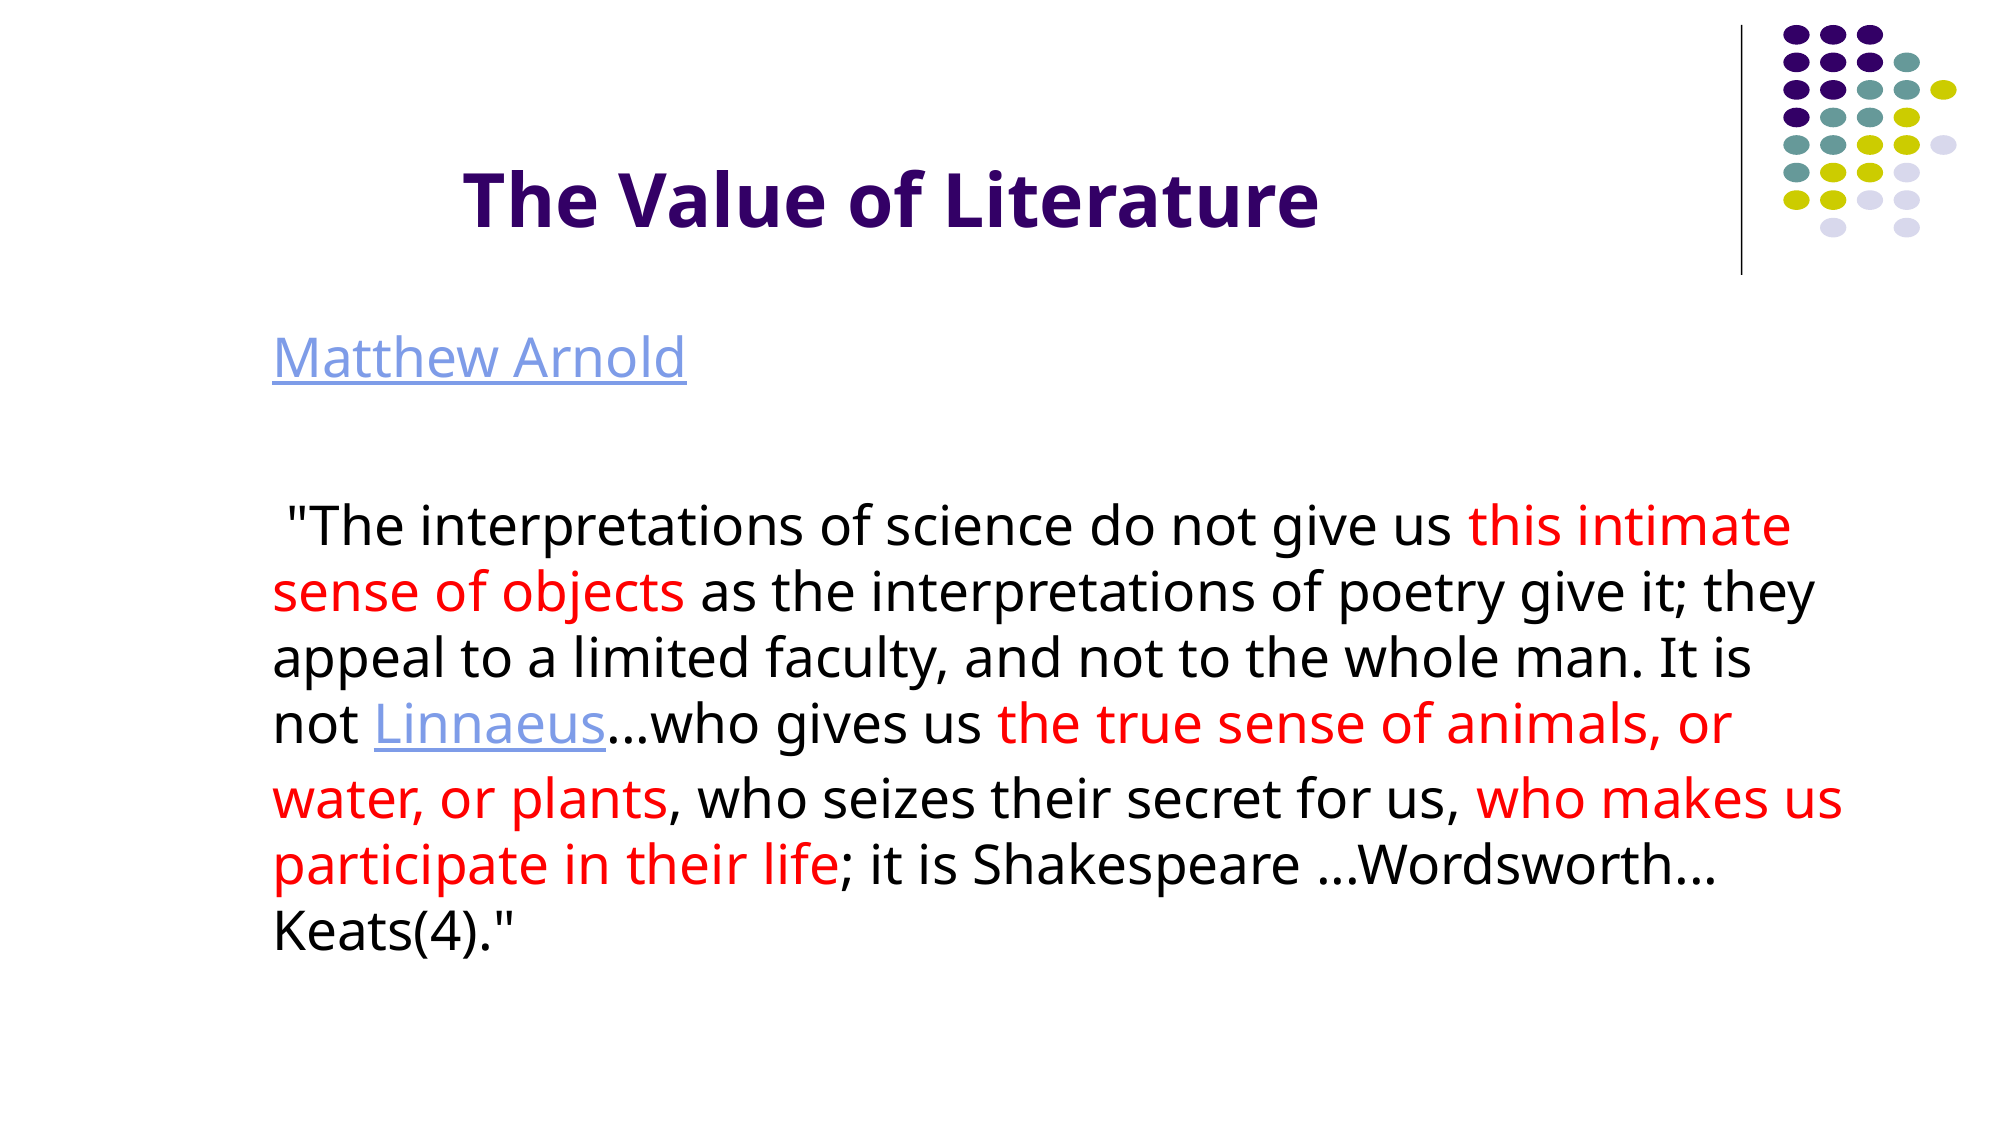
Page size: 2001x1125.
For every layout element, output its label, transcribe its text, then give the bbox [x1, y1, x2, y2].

title The Value of Literature [50, 37, 1734, 250]
list Matthew Arnold "The interpretations of science do not give us this intimate sense of objects as the interpretations of poetry give it; they appeal to a limited faculty, and not to the whole man. It is not Linnaeus...who gives us the true sense of animals, or water, or plants, who seizes their secret for us, who makes us participate in their life; it is Shakespeare ...Wordsworth... Keats(4)." [249, 314, 1867, 974]
